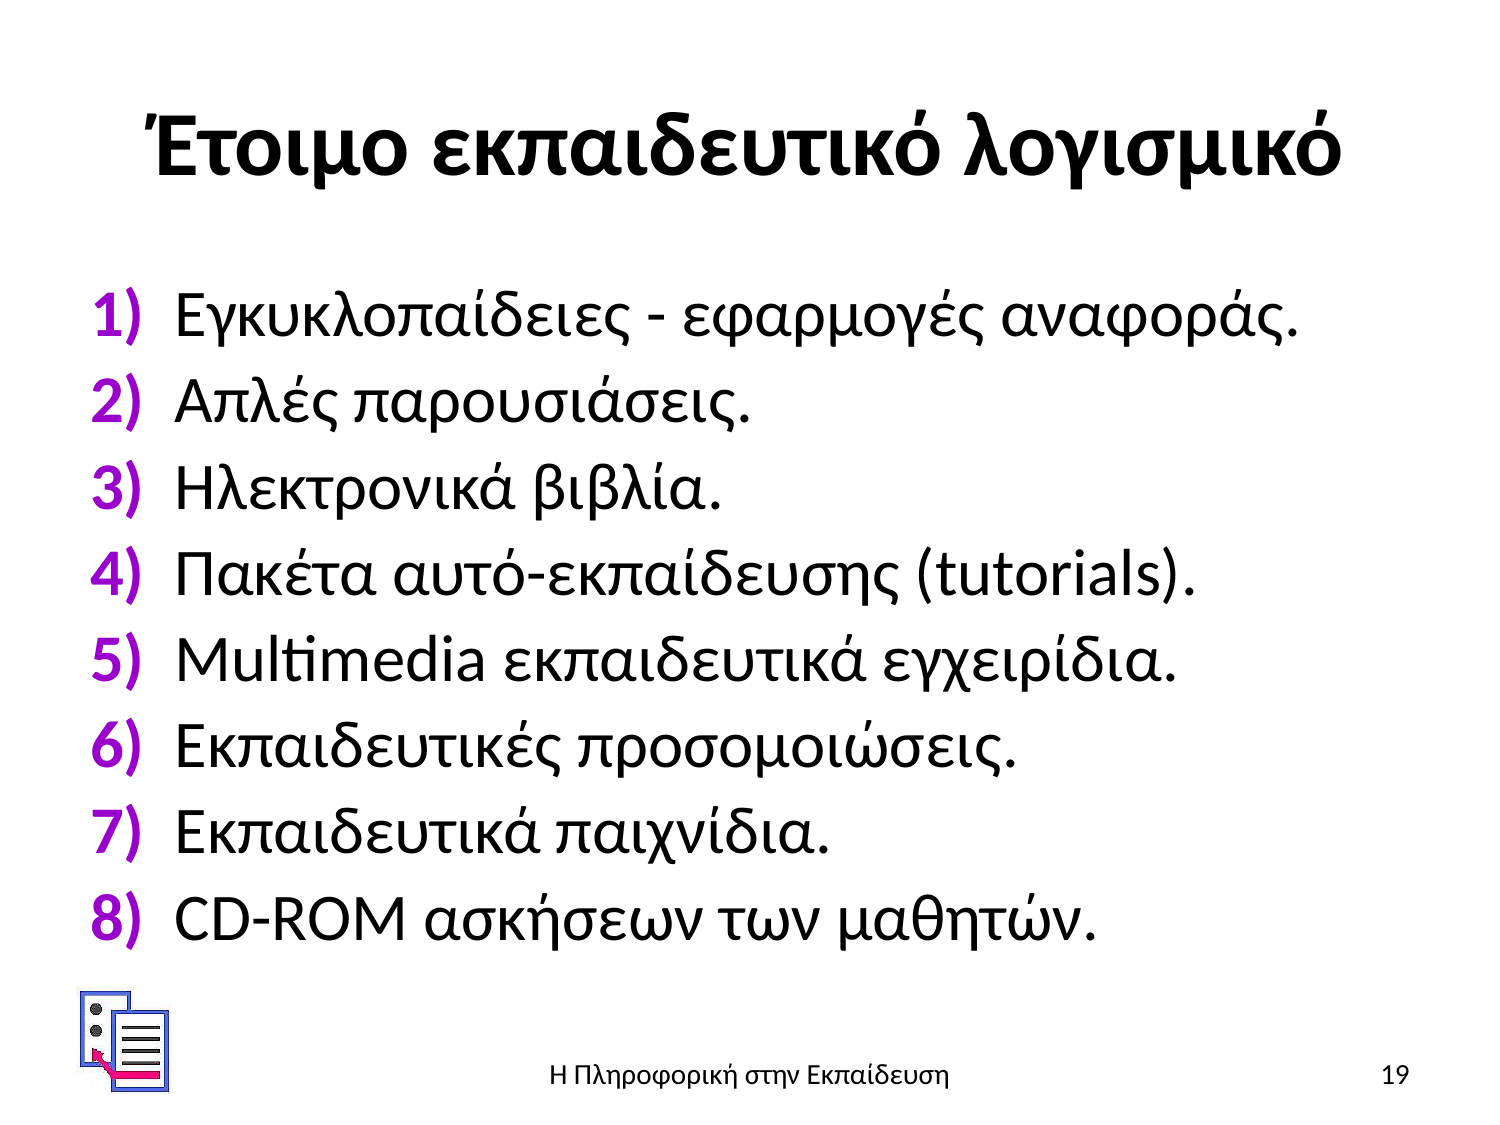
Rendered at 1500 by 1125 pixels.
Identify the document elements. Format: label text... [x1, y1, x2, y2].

footer Η Πληροφορική στην Εκπαίδευση [512, 1042, 988, 1103]
slide_number 19 [1074, 1042, 1425, 1103]
picture [76, 987, 172, 1095]
title Έτοιμο εκπαιδευτικό λογισμικό [75, 45, 1425, 233]
list 1) Εγκυκλοπαίδειες - εφαρμογές αναφοράς. 2) Απλές παρουσιάσεις. 3) Ηλεκτρονικά βιβλία. 4) Πακέτα αυτό-εκπαίδευσης (tutorials). 5) Multimedia εκπαιδευτικά εγχειρίδια. 6) Εκπαιδευτικές προσομοιώσεις. 7) Εκπαιδευτικά παιχνίδια. 8) CD-ROM ασκήσεων των μαθητών. [75, 262, 1425, 1005]
